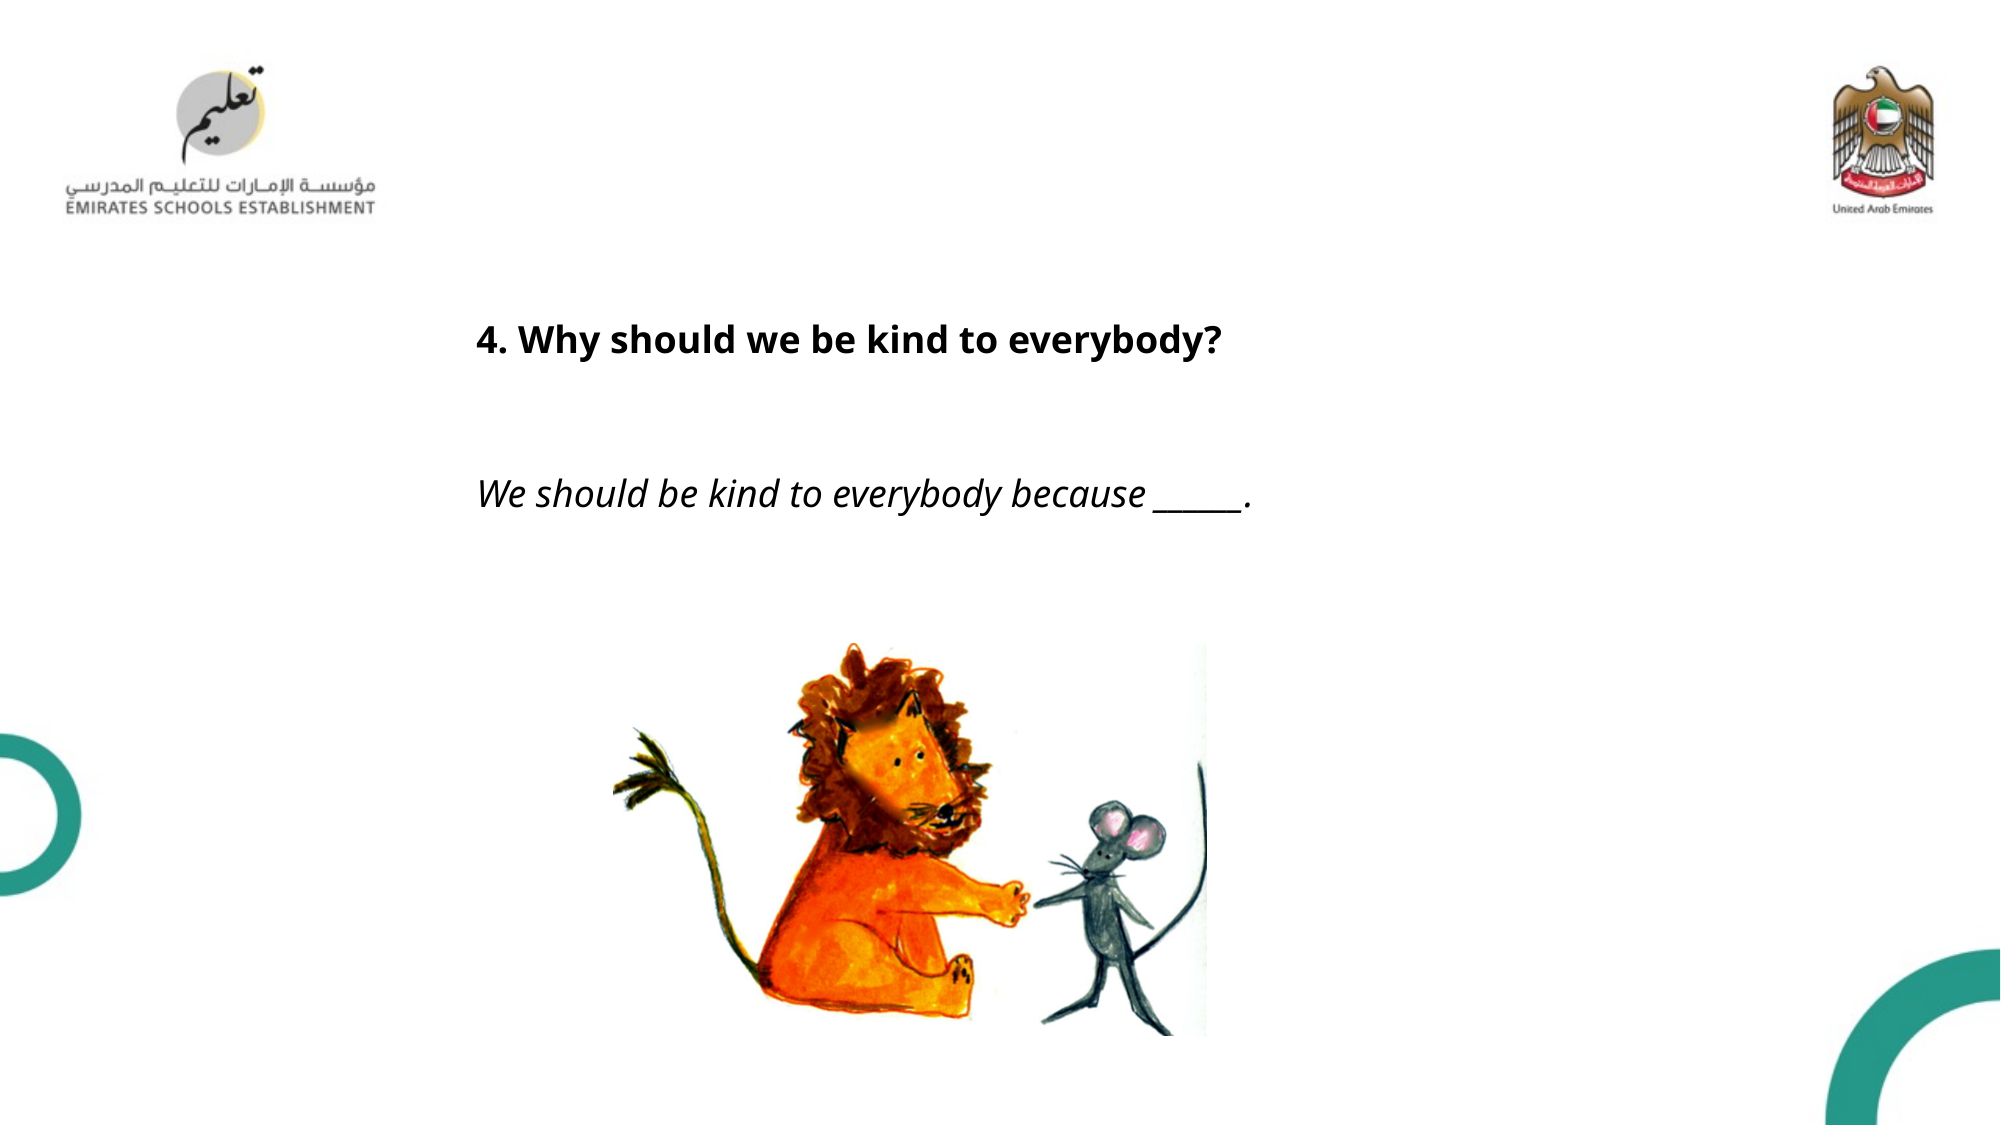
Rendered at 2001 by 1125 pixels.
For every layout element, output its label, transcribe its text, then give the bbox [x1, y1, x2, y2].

text_box 4. Why should we be kind to everybody? [461, 308, 1669, 521]
text_box We should be kind to everybody because ______. [461, 462, 1604, 523]
picture [0, 0, 2001, 1125]
